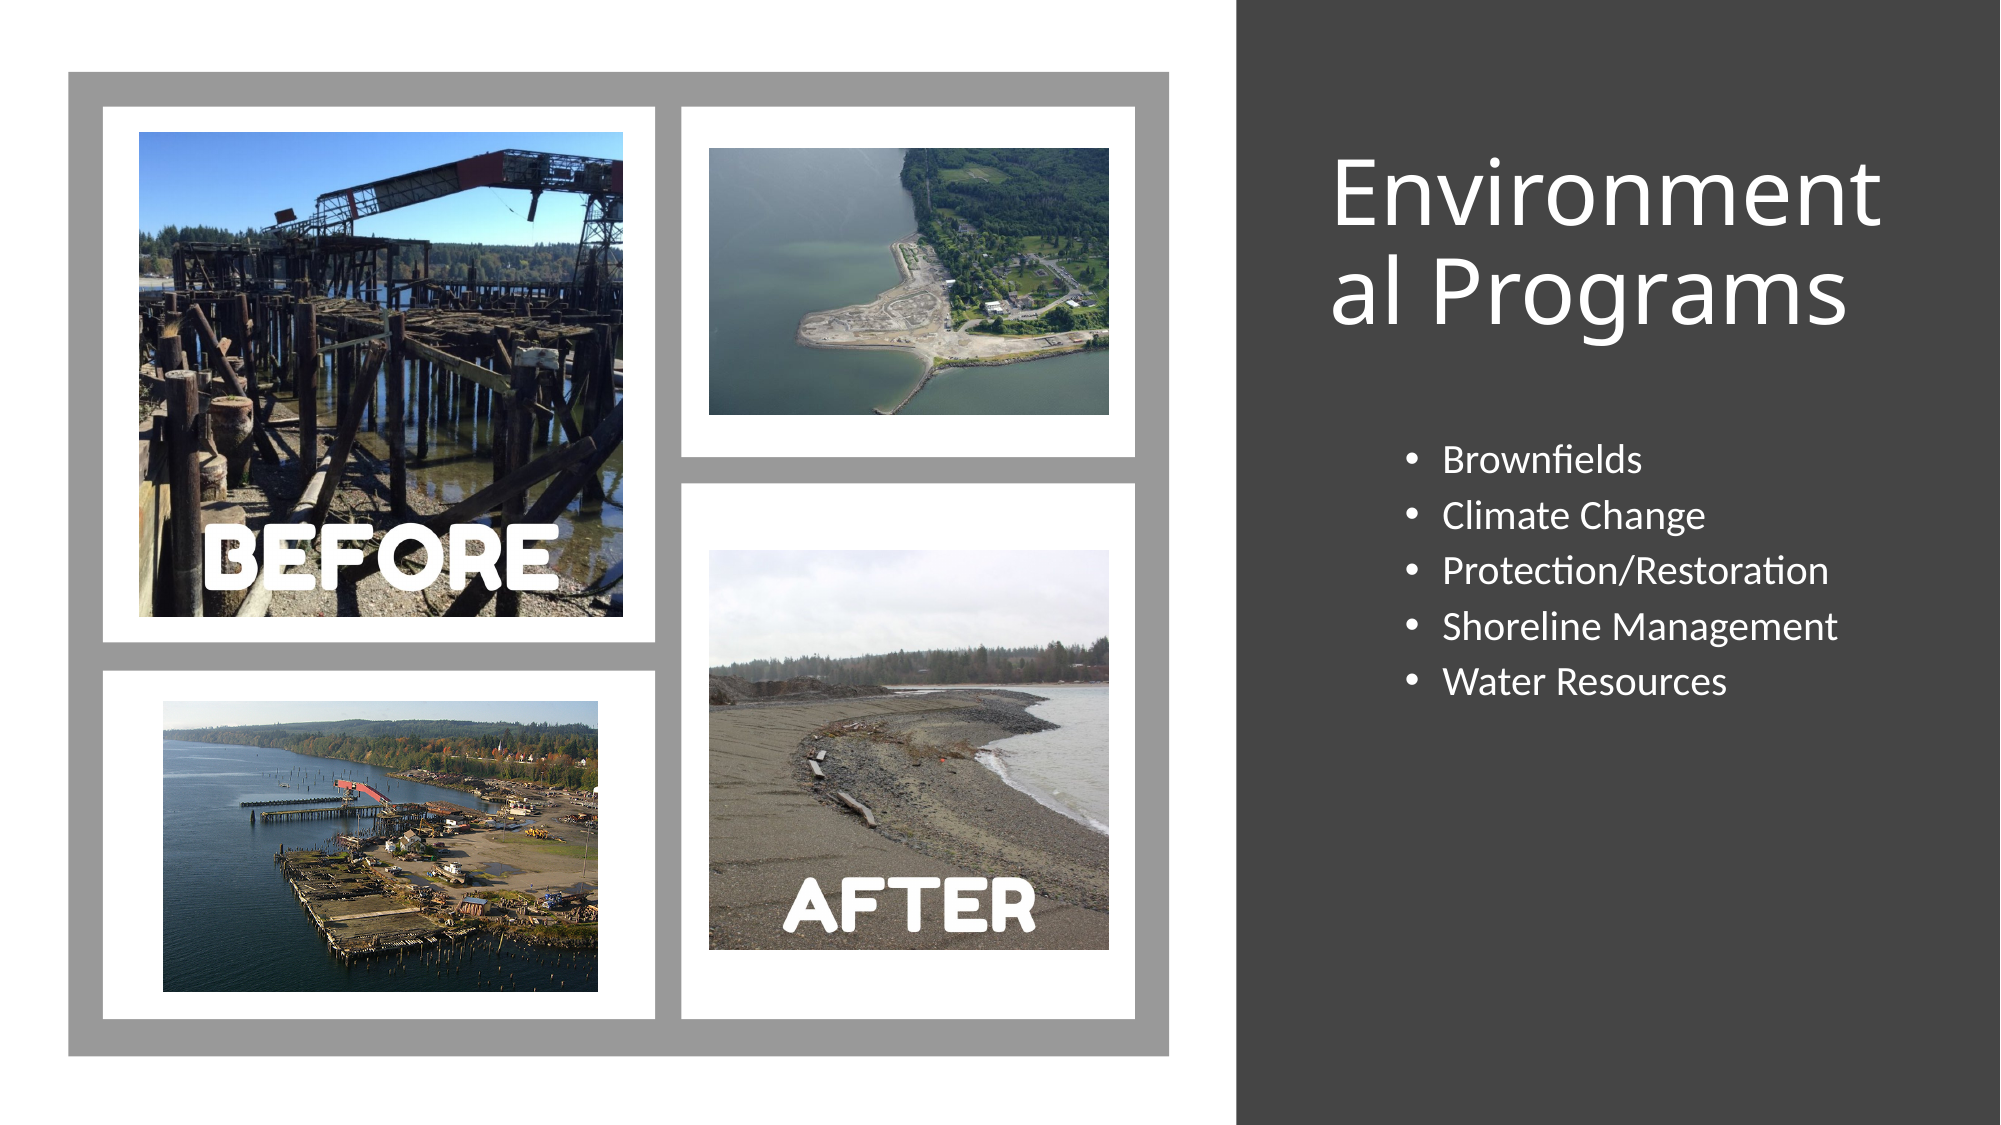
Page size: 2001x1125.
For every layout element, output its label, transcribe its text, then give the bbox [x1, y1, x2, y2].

picture [139, 132, 623, 617]
text_box [680, 482, 1136, 1020]
text_box [102, 106, 656, 643]
picture [709, 148, 1109, 415]
picture [163, 701, 598, 992]
text_box [102, 670, 656, 1020]
text_box [68, 71, 1170, 1057]
text_box [0, 0, 1237, 1125]
text_box [680, 106, 1136, 458]
list Brownfields Climate Change Protection/Restoration Shoreline Management Water Resources [1314, 430, 1927, 1020]
picture [709, 550, 1109, 950]
title Environmental Programs [1314, 105, 1927, 385]
